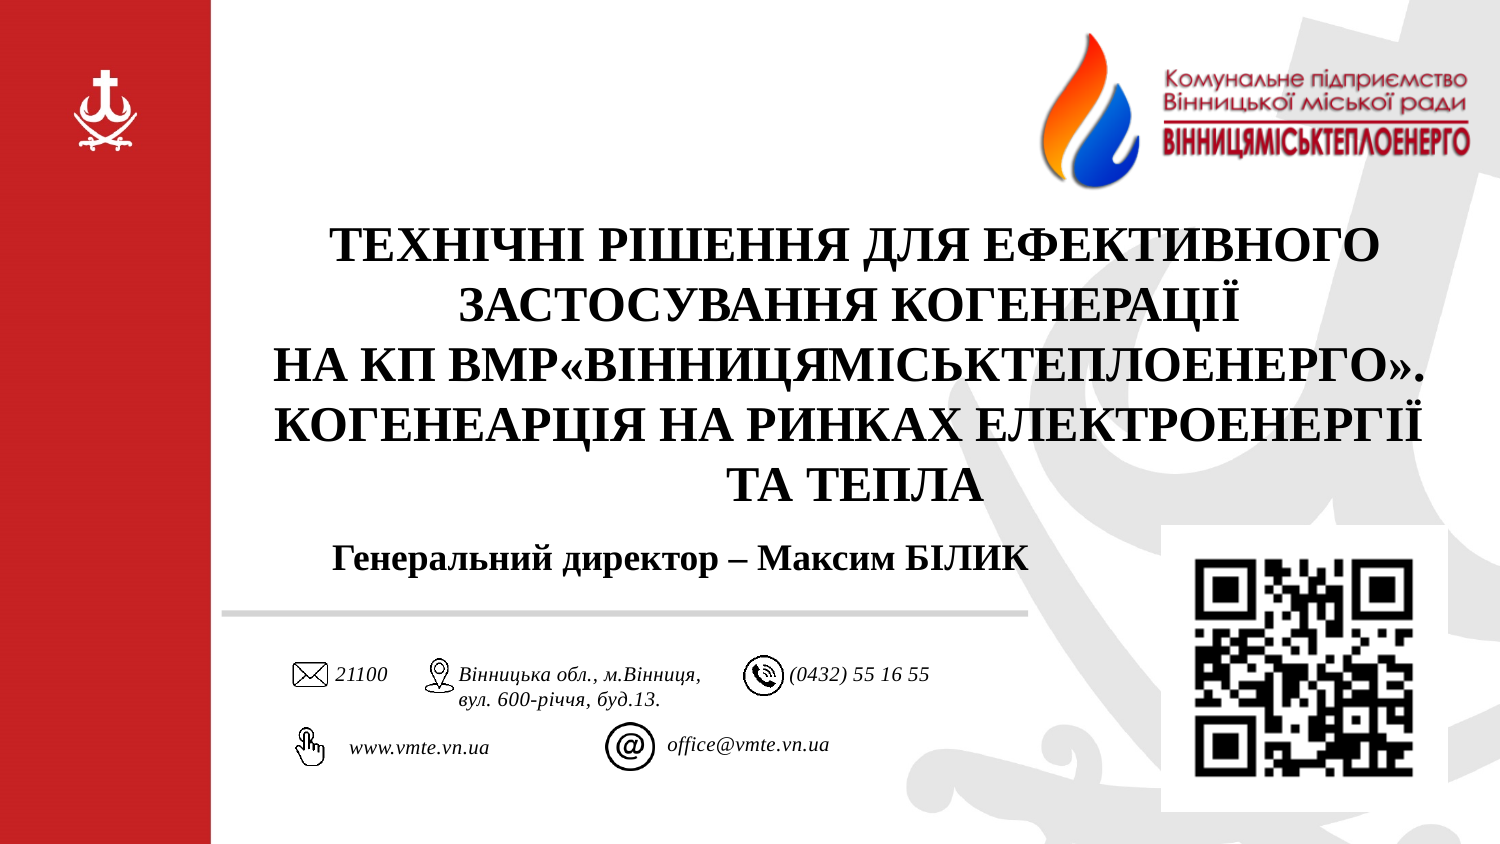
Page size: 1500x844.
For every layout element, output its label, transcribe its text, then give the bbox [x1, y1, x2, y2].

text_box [605, 722, 907, 771]
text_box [290, 727, 542, 766]
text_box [743, 655, 1012, 696]
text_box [286, 645, 448, 693]
picture [0, 0, 1500, 844]
text_box Генеральний директор – Максим БІЛИК [317, 525, 1161, 586]
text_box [423, 657, 748, 715]
text_box ТЕХНІЧНІ РІШЕННЯ ДЛЯ ЕФЕКТИВНОГО ЗАСТОСУВАННЯ КОГЕНЕРАЦІЇ НА КП ВМР«ВІННИЦЯМІСЬКТЕПЛОЕНЕРГО». КОГЕНЕАРЦІЯ НА РИНКАХ ЕЛЕКТРОЕНЕРГІЇ ТА ТЕПЛА [221, 203, 1491, 519]
